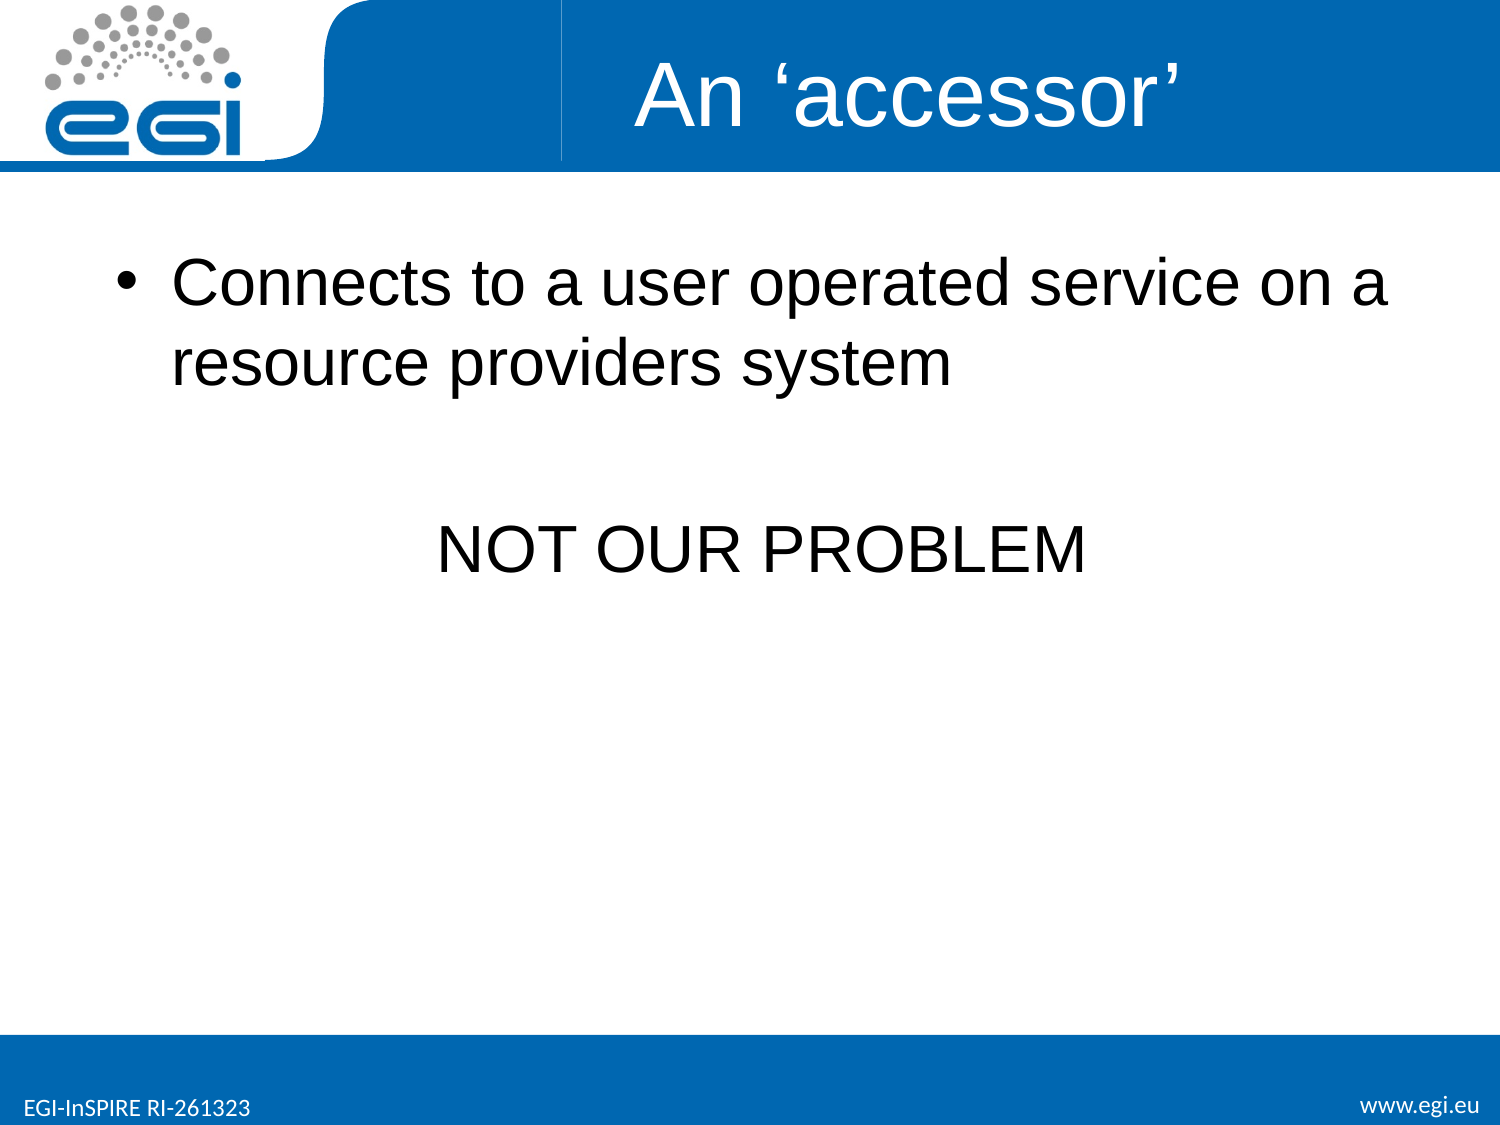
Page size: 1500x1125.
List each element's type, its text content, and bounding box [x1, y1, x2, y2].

title An ‘accessor’ [348, 19, 1471, 161]
picture [0, 0, 265, 161]
list Connects to a user operated service on a resource providers system NOT OUR PROBLEM [100, 231, 1425, 975]
